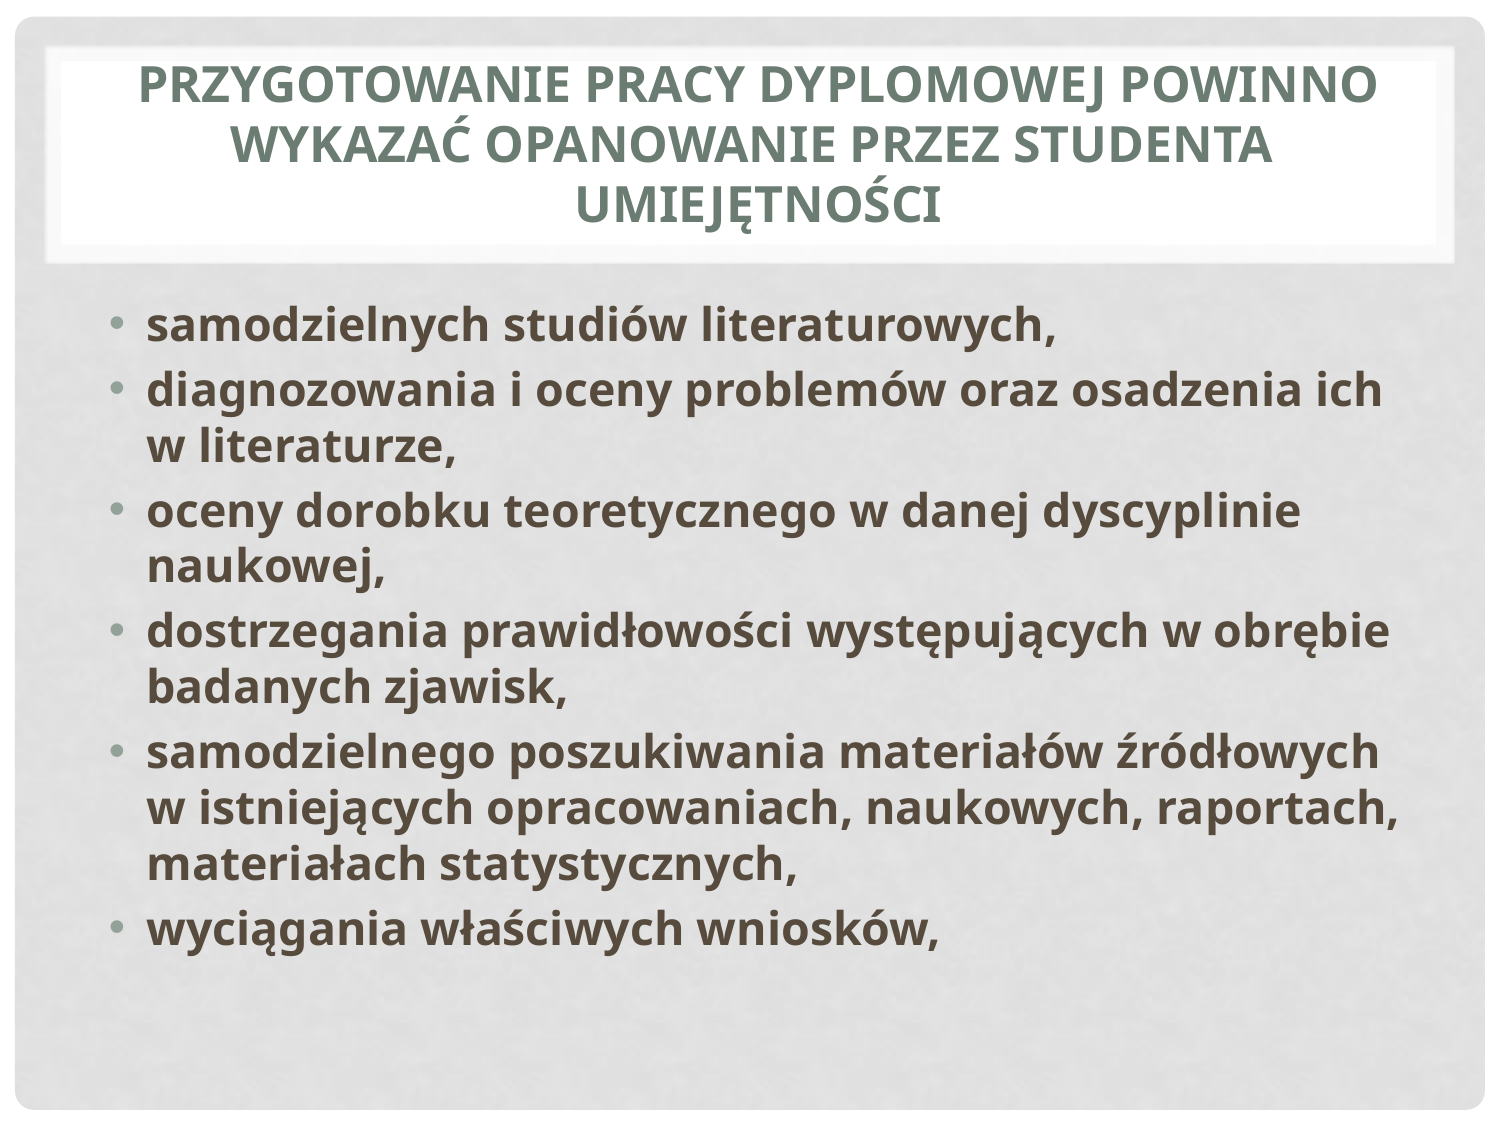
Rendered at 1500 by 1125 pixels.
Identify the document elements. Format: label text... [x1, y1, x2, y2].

list samodzielnych studiów literaturowych, diagnozowania i oceny problemów oraz osadzenia ich w literaturze, oceny dorobku teoretycznego w danej dyscyplinie naukowej, dostrzegania prawidłowości występujących w obrębie badanych zjawisk, samodzielnego poszukiwania materiałów źródłowych w istniejących opracowaniach, naukowych, raportach, materiałach statystycznych, wyciągania właściwych wniosków, [75, 287, 1425, 1005]
title Przygotowanie pracy dyplomowej powinno wykazać opanowanie przez studenta umiejętności [69, 66, 1447, 279]
